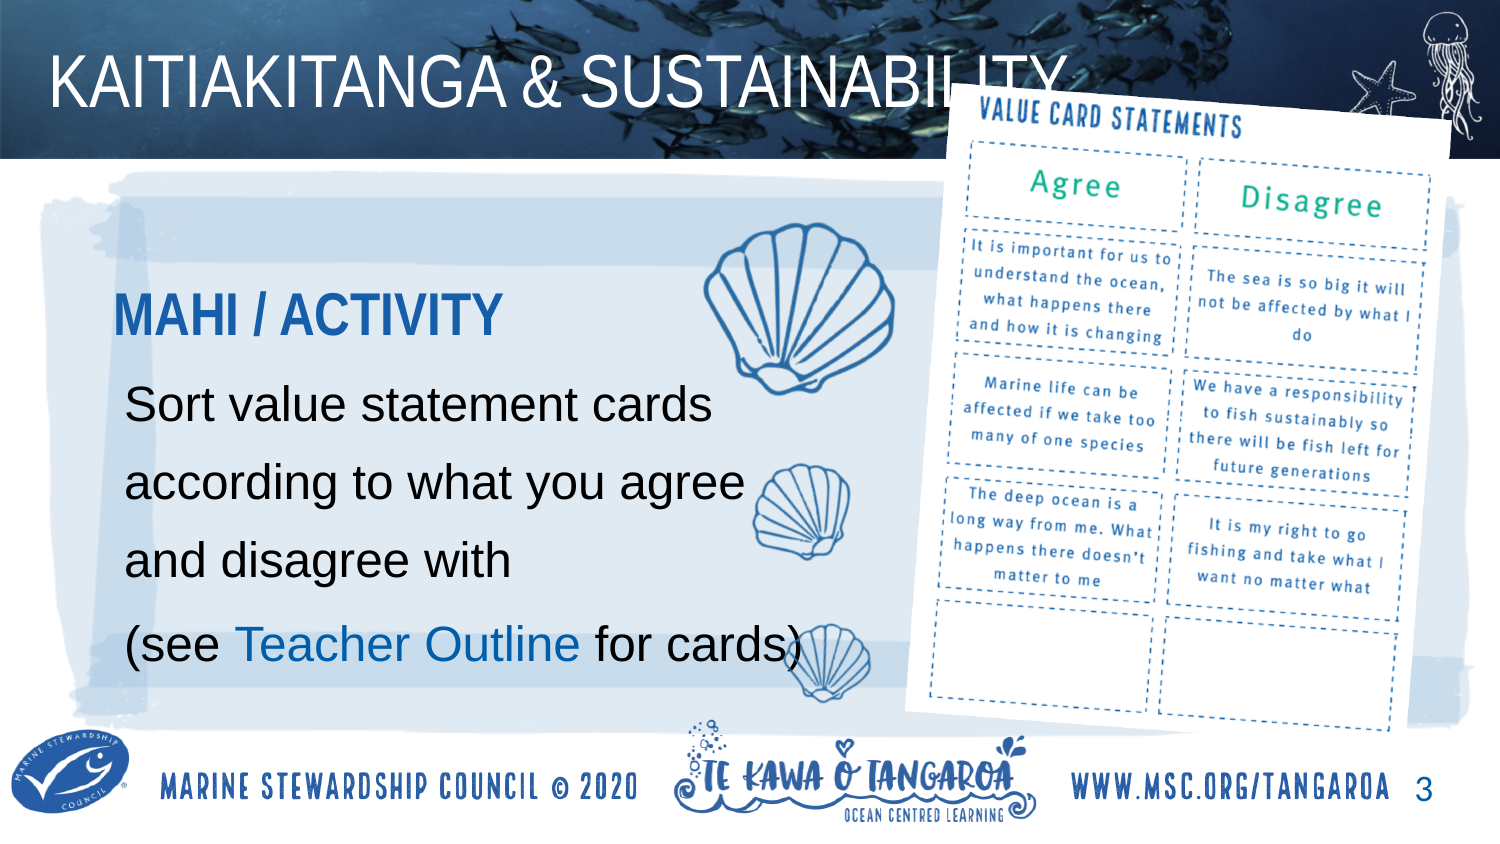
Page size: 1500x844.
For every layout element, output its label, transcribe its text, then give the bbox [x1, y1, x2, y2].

picture [0, 0, 1500, 835]
title KAITIAKITANGA & SUSTAINABILITY [33, 15, 1500, 140]
